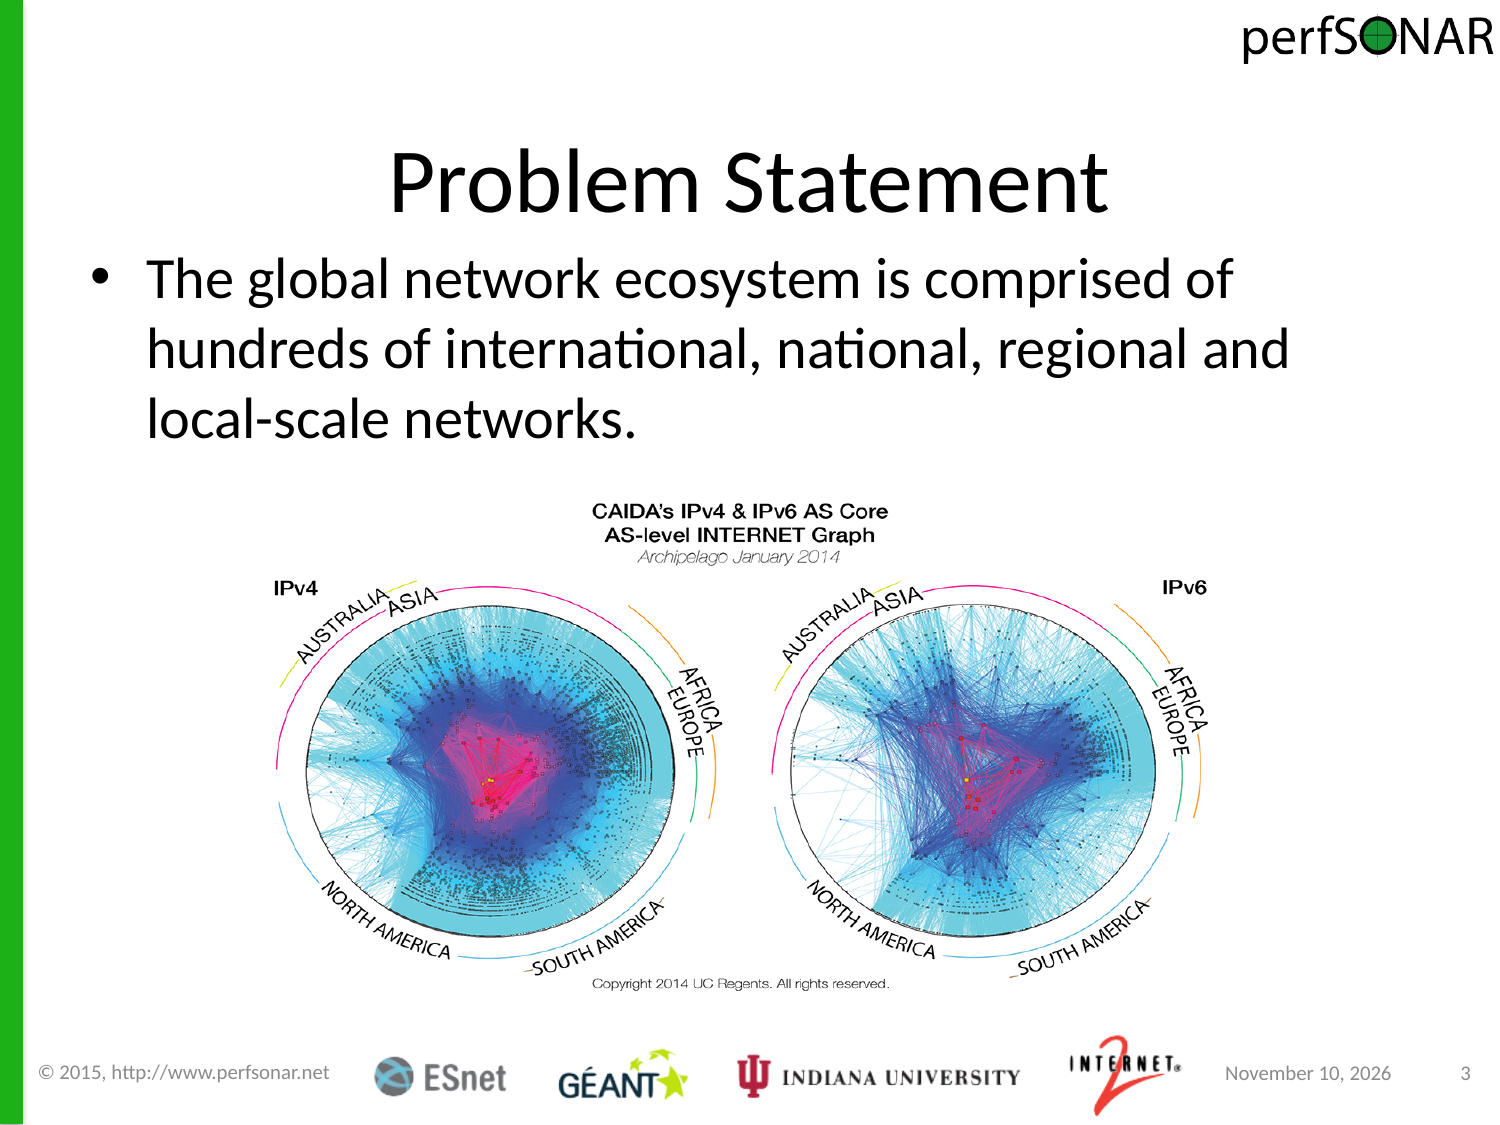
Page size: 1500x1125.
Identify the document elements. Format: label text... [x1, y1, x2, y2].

picture [204, 455, 1274, 1124]
footer © 2015, http://www.perfsonar.net [22, 1041, 364, 1102]
picture [1239, 9, 1500, 67]
slide_number 3 [1425, 1042, 1486, 1103]
title Problem Statement [75, 81, 1425, 232]
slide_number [1190, 1042, 1407, 1103]
list The global network ecosystem is comprised of hundreds of international, national, regional and local-scale networks. [75, 232, 1425, 946]
